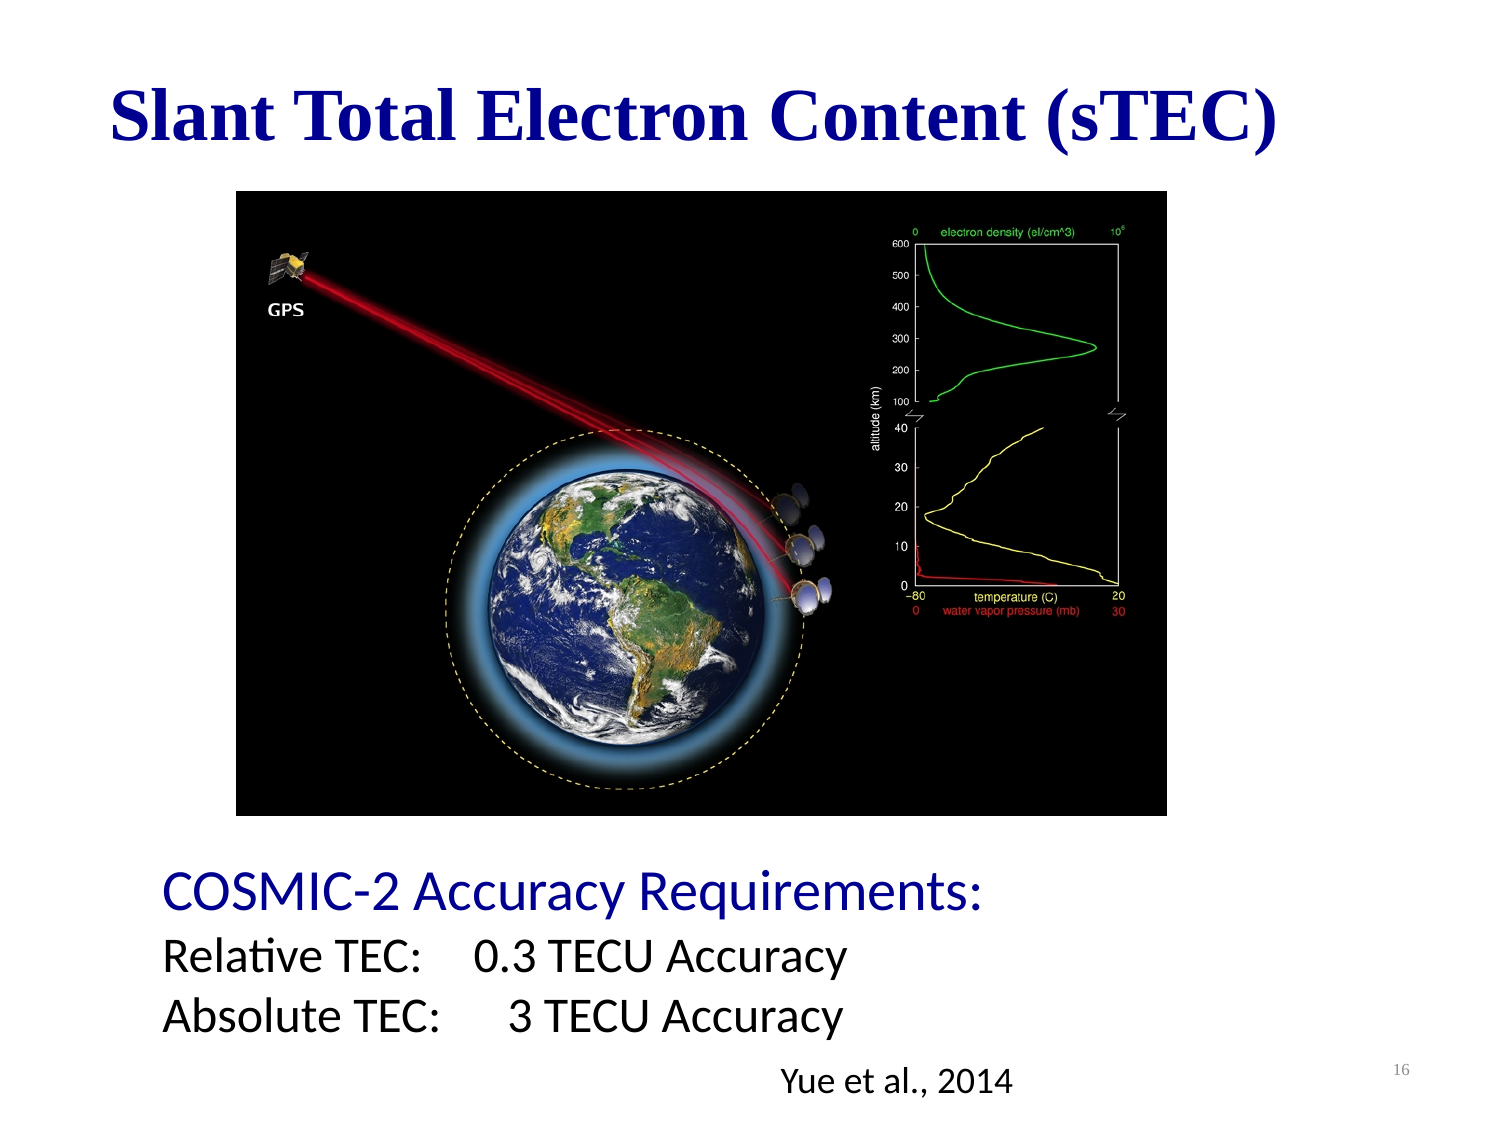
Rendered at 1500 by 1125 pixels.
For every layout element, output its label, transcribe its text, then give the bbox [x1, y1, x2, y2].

title Slant Total Electron Content (sTEC) [94, 58, 1471, 208]
text_box COSMIC-2 Accuracy Requirements: Relative TEC: 0.3 TECU Accuracy Absolute TEC: 3 TECU Accuracy [147, 844, 1432, 1050]
slide_number 16 [1074, 1050, 1425, 1103]
picture [236, 191, 1167, 816]
text_box Yue et al., 2014 [765, 1048, 1029, 1109]
